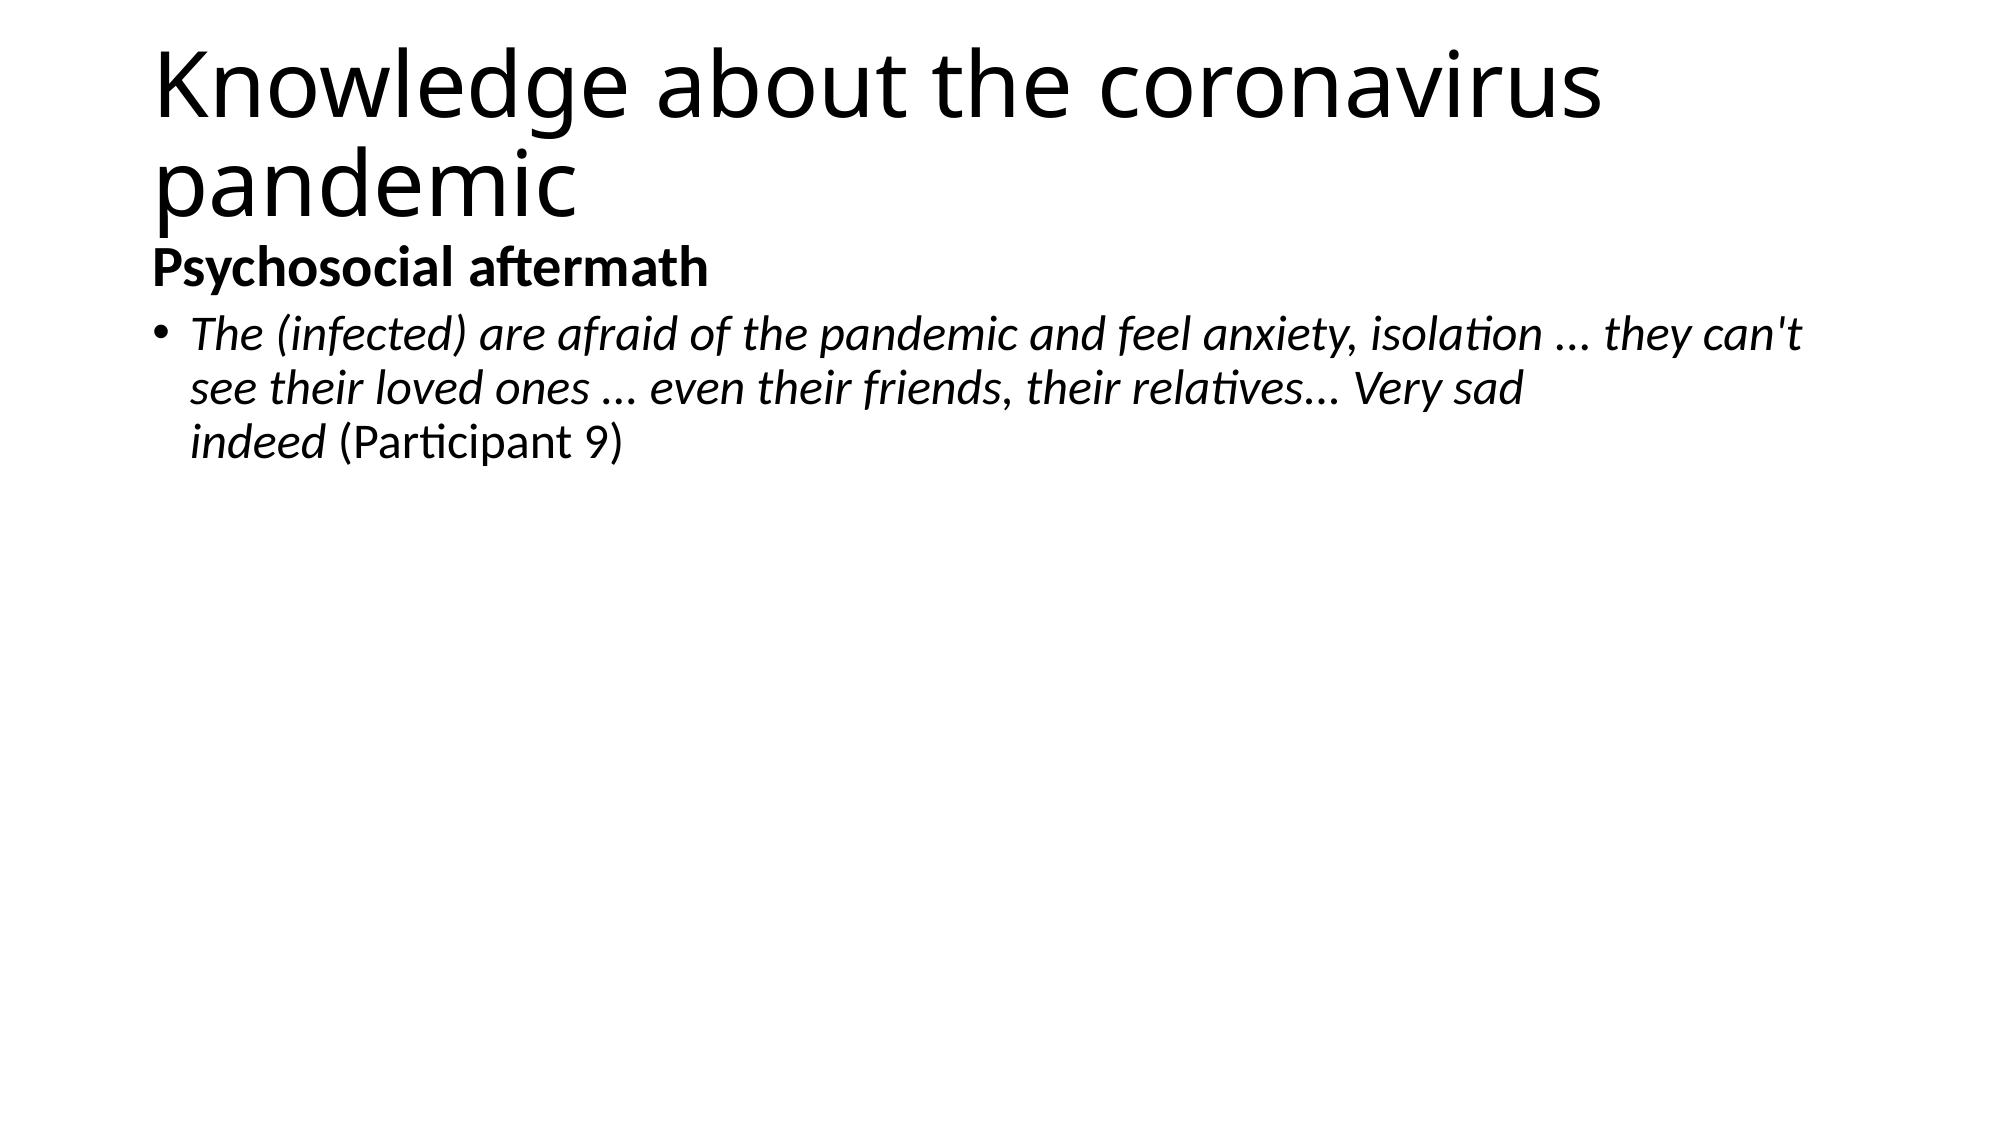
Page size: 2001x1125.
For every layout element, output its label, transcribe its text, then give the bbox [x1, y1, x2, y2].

title Knowledge about the coronavirus pandemic Psychosocial aftermath [137, 59, 1863, 278]
list The (infected) are afraid of the pandemic and feel anxiety, isolation ... they can't see their loved ones ... even their friends, their relatives... Very sad indeed (Participant 9) [137, 299, 1863, 1014]
